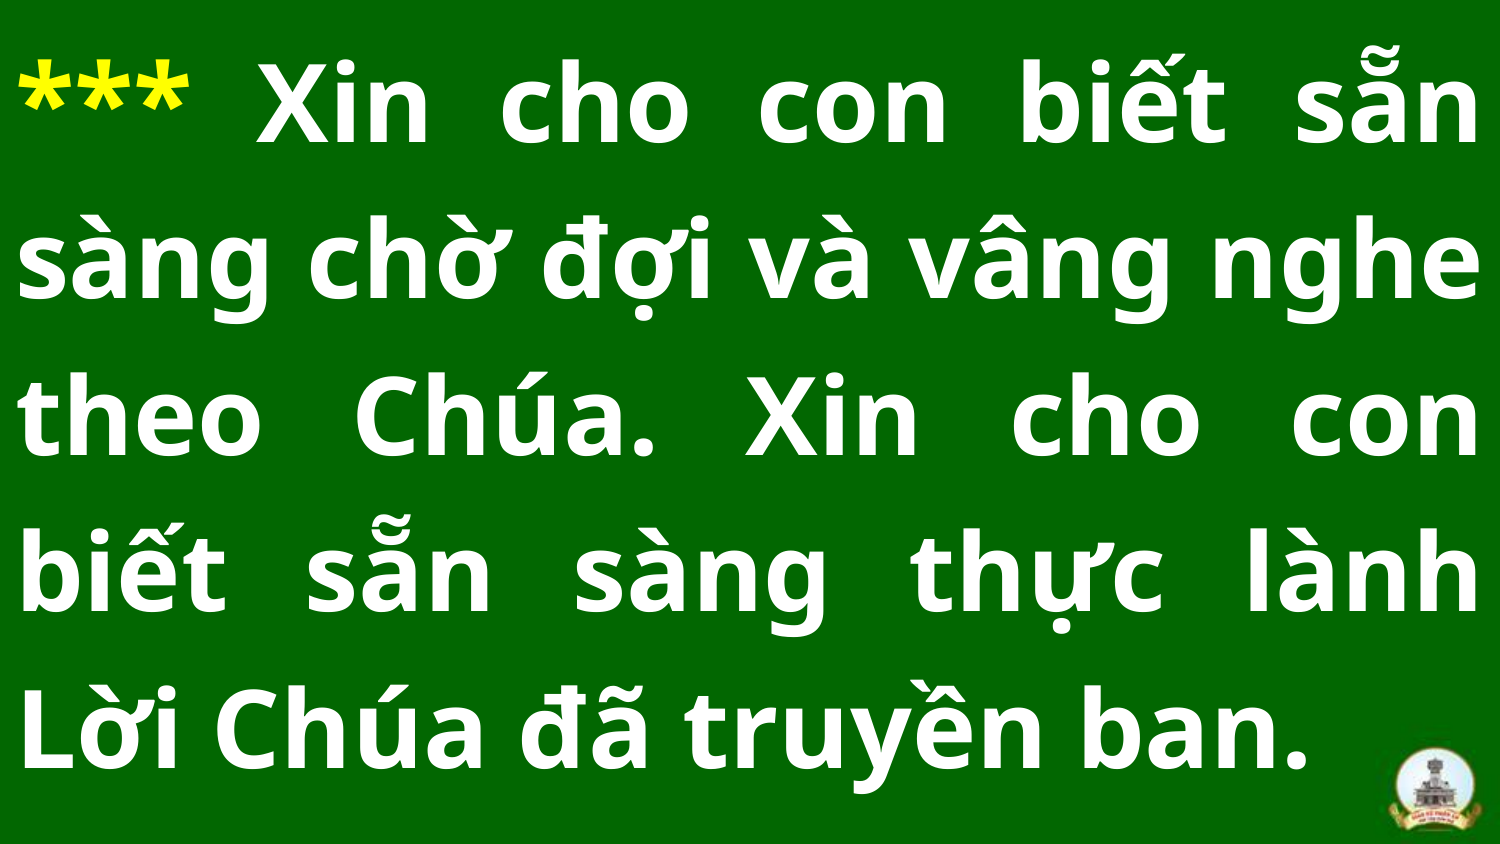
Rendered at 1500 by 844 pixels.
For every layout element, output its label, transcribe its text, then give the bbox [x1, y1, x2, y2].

list *** Xin cho con biết sẵn sàng chờ đợi và vâng nghe theo Chúa. Xin cho con biết sẵn sàng thực lành Lời Chúa đã truyền ban. [0, 0, 1500, 844]
